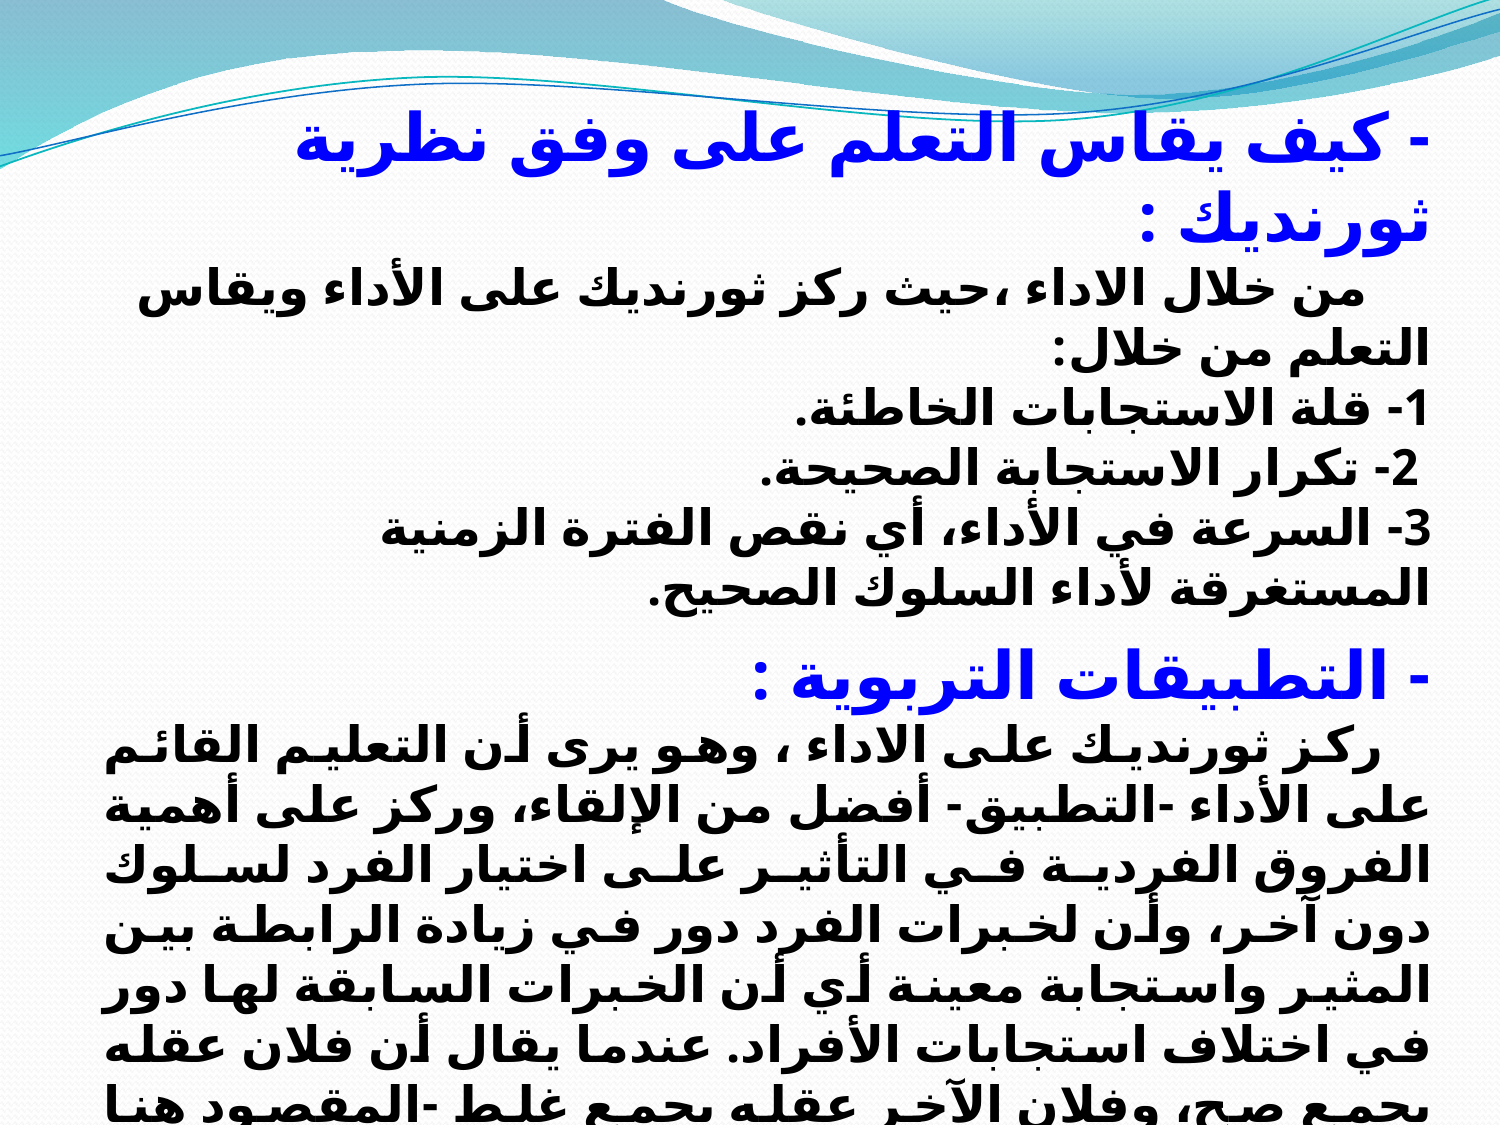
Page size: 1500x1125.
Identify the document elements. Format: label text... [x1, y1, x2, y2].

text_box - كيف يقاس التعلم على وفق نظرية ثورنديك : من خلال الاداء ،حيث ركز ثورنديك على الأداء ويقاس التعلم من خلال: 1- قلة الاستجابات الخاطئة. 2- تكرار الاستجابة الصحيحة. 3- السرعة في الأداء، أي نقص الفترة الزمنية المستغرقة لأداء السلوك الصحيح. - التطبيقات التربوية : ركز ثورنديك على الاداء ، وهو يرى أن التعليم القائم على الأداء -التطبيق- أفضل من الإلقاء، وركز على أهمية الفروق الفردية في التأثير على اختيار الفرد لسلوك دون آخر، وأن لخبرات الفرد دور في زيادة الرابطة بين المثير واستجابة معينة أي أن الخبرات السابقة لها دور في اختلاف استجابات الأفراد. عندما يقال أن فلان عقله يجمع صح، وفلان الآخر عقله يجمع غلط -المقصود هنا في الحالة الأولى أن الفرد يربط جيداً بين المنبه والاستجابة المطلوبة. [88, 87, 1447, 1125]
